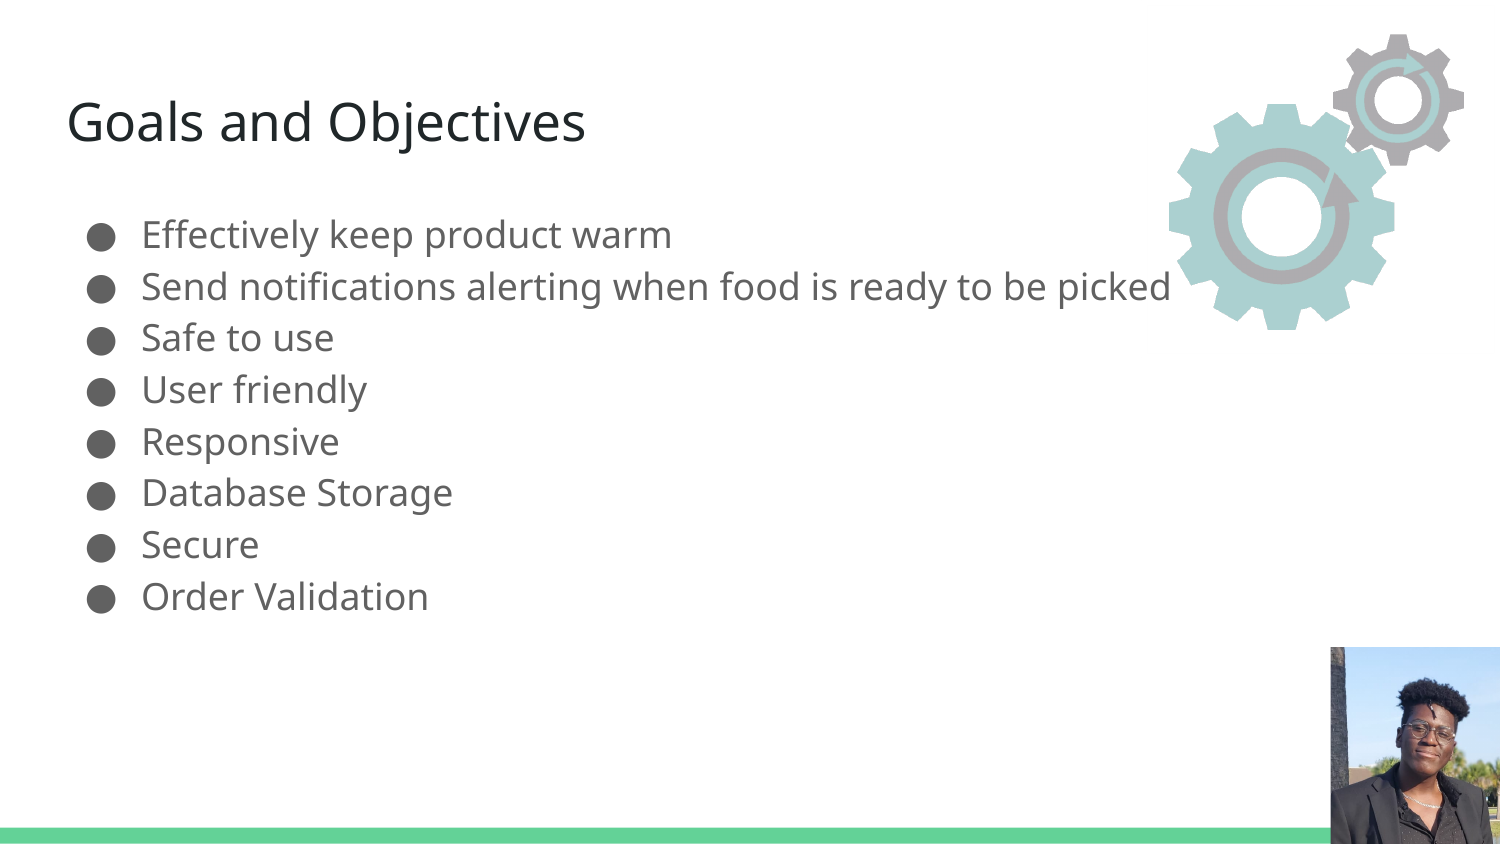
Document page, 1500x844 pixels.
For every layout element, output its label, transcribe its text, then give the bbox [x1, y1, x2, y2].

picture [1330, 647, 1500, 844]
picture [1140, 0, 1500, 359]
title Goals and Objectives [51, 72, 1135, 167]
list Effectively keep product warm Send notifications alerting when food is ready to be picked Safe to use User friendly Responsive Database Storage Secure Order Validation [51, 189, 1449, 750]
